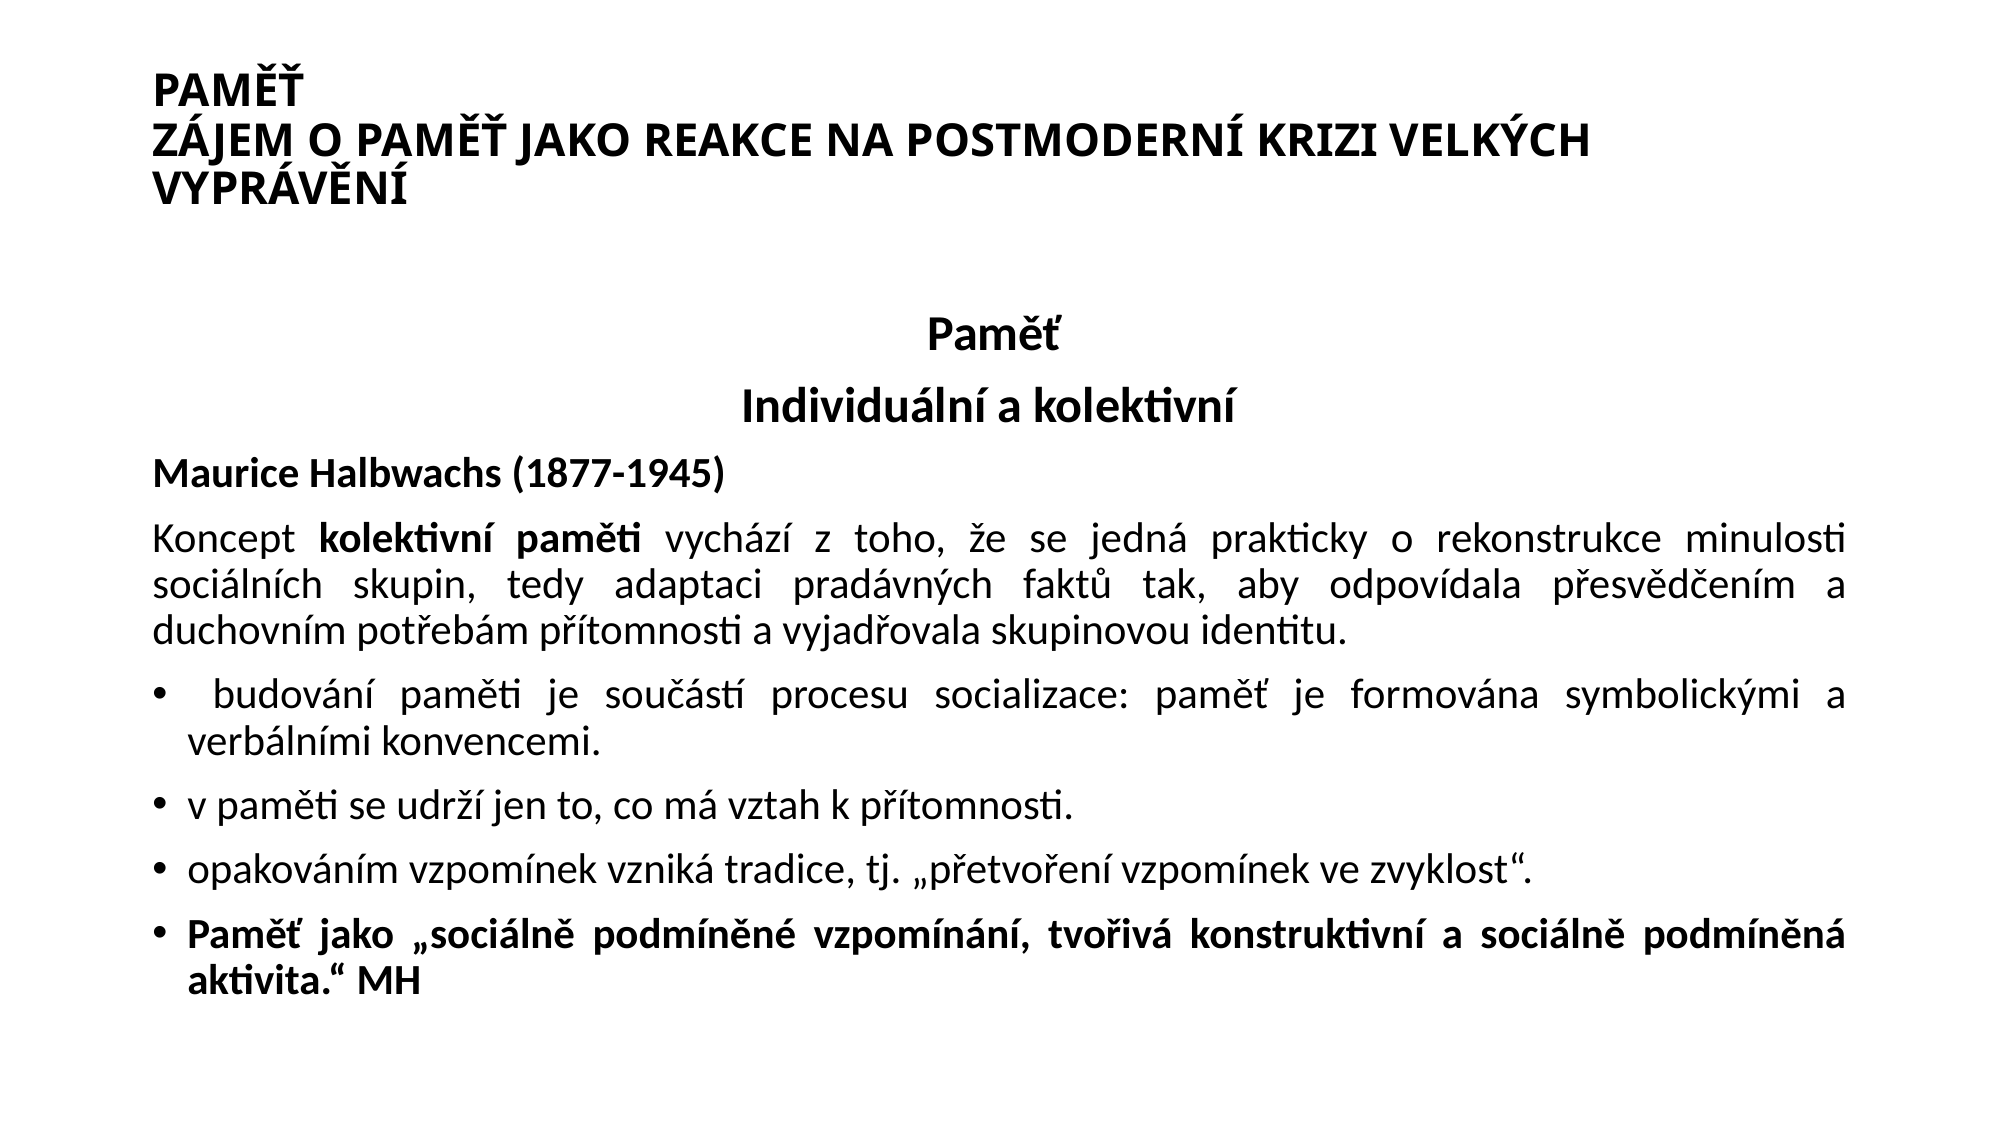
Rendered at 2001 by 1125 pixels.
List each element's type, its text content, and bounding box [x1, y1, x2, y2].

title PAMĚŤ ZÁJEM O PAMĚŤ JAKO REAKCE NA POSTMODERNÍ KRIZI VELKÝCH VYPRÁVĚNÍ [137, 59, 1863, 278]
list Paměť Individuální a kolektivní Maurice Halbwachs (1877-1945) Koncept kolektivní paměti vychází z toho, že se jedná prakticky o rekonstrukce minulosti sociálních skupin, tedy adaptaci pradávných faktů tak, aby odpovídala přesvědčením a duchovním potřebám přítomnosti a vyjadřovala skupinovou identitu. budování paměti je součástí procesu socializace: paměť je formována symbolickými a verbálními konvencemi. v paměti se udrží jen to, co má vztah k přítomnosti. opakováním vzpomínek vzniká tradice, tj. „přetvoření vzpomínek ve zvyklost“. Paměť jako „sociálně podmíněné vzpomínání, tvořivá konstruktivní a sociálně podmíněná aktivita.“ MH [137, 299, 1863, 1014]
